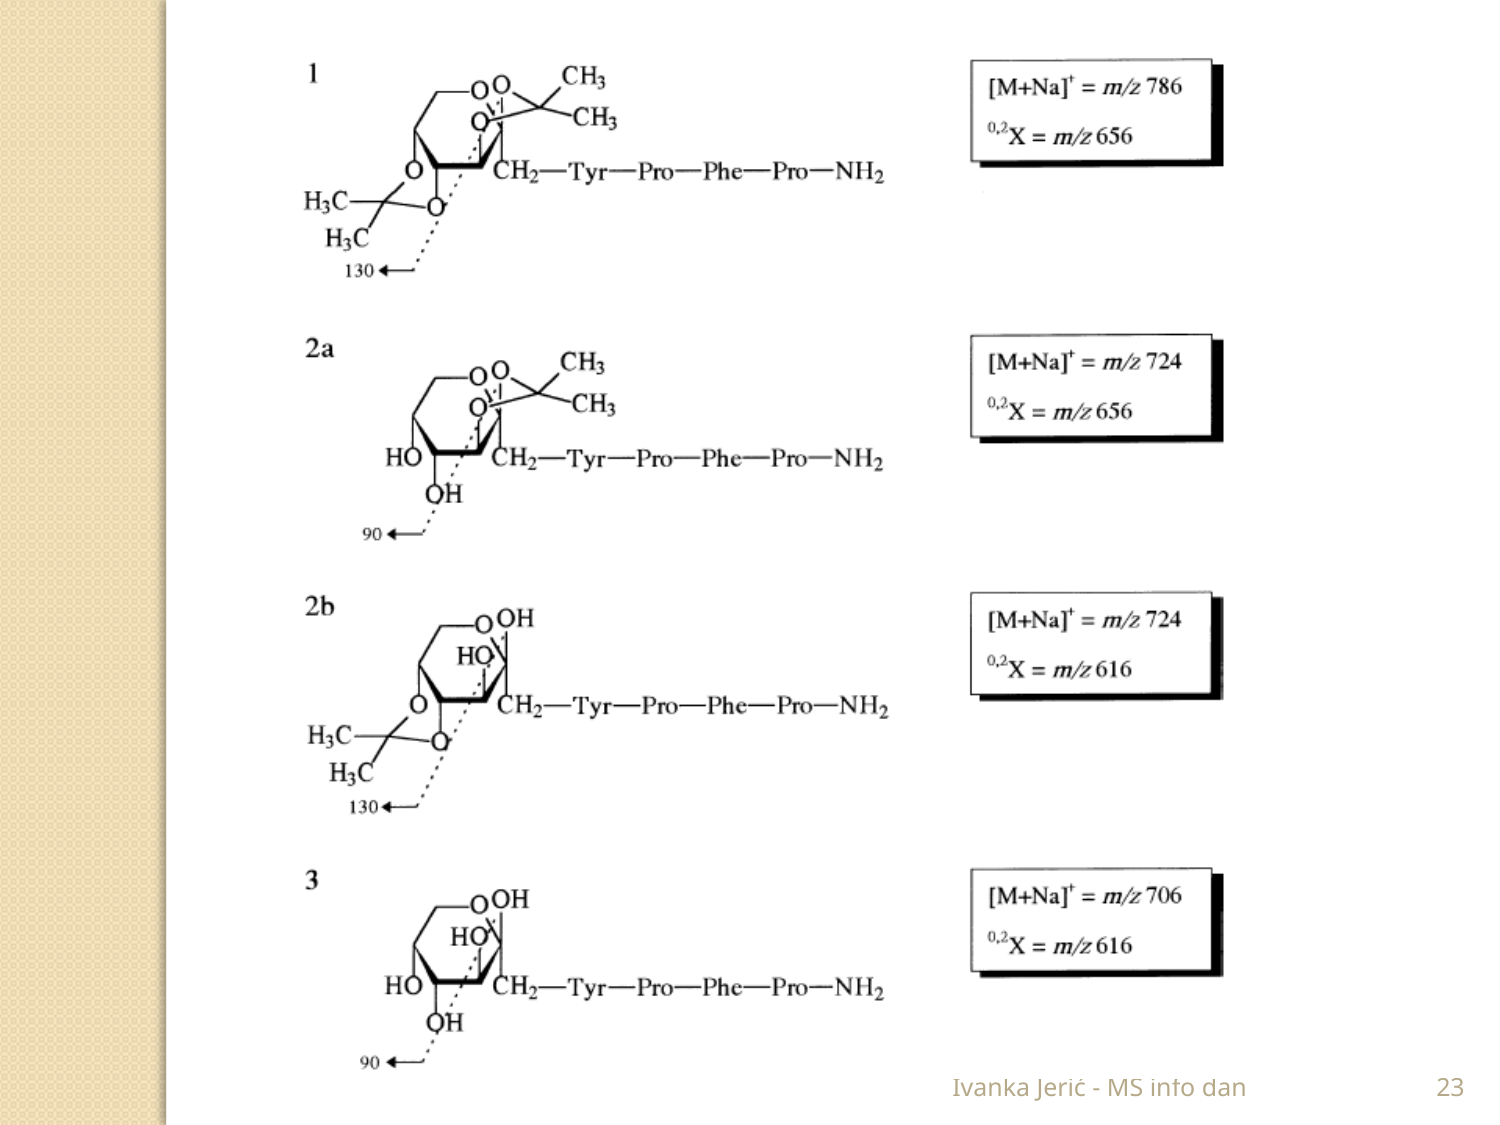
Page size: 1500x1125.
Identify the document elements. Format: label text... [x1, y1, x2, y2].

footer Ivanka Jerić - MS info dan [937, 1034, 1413, 1113]
picture [234, 46, 1266, 1079]
slide_number 23 [1413, 1034, 1488, 1113]
